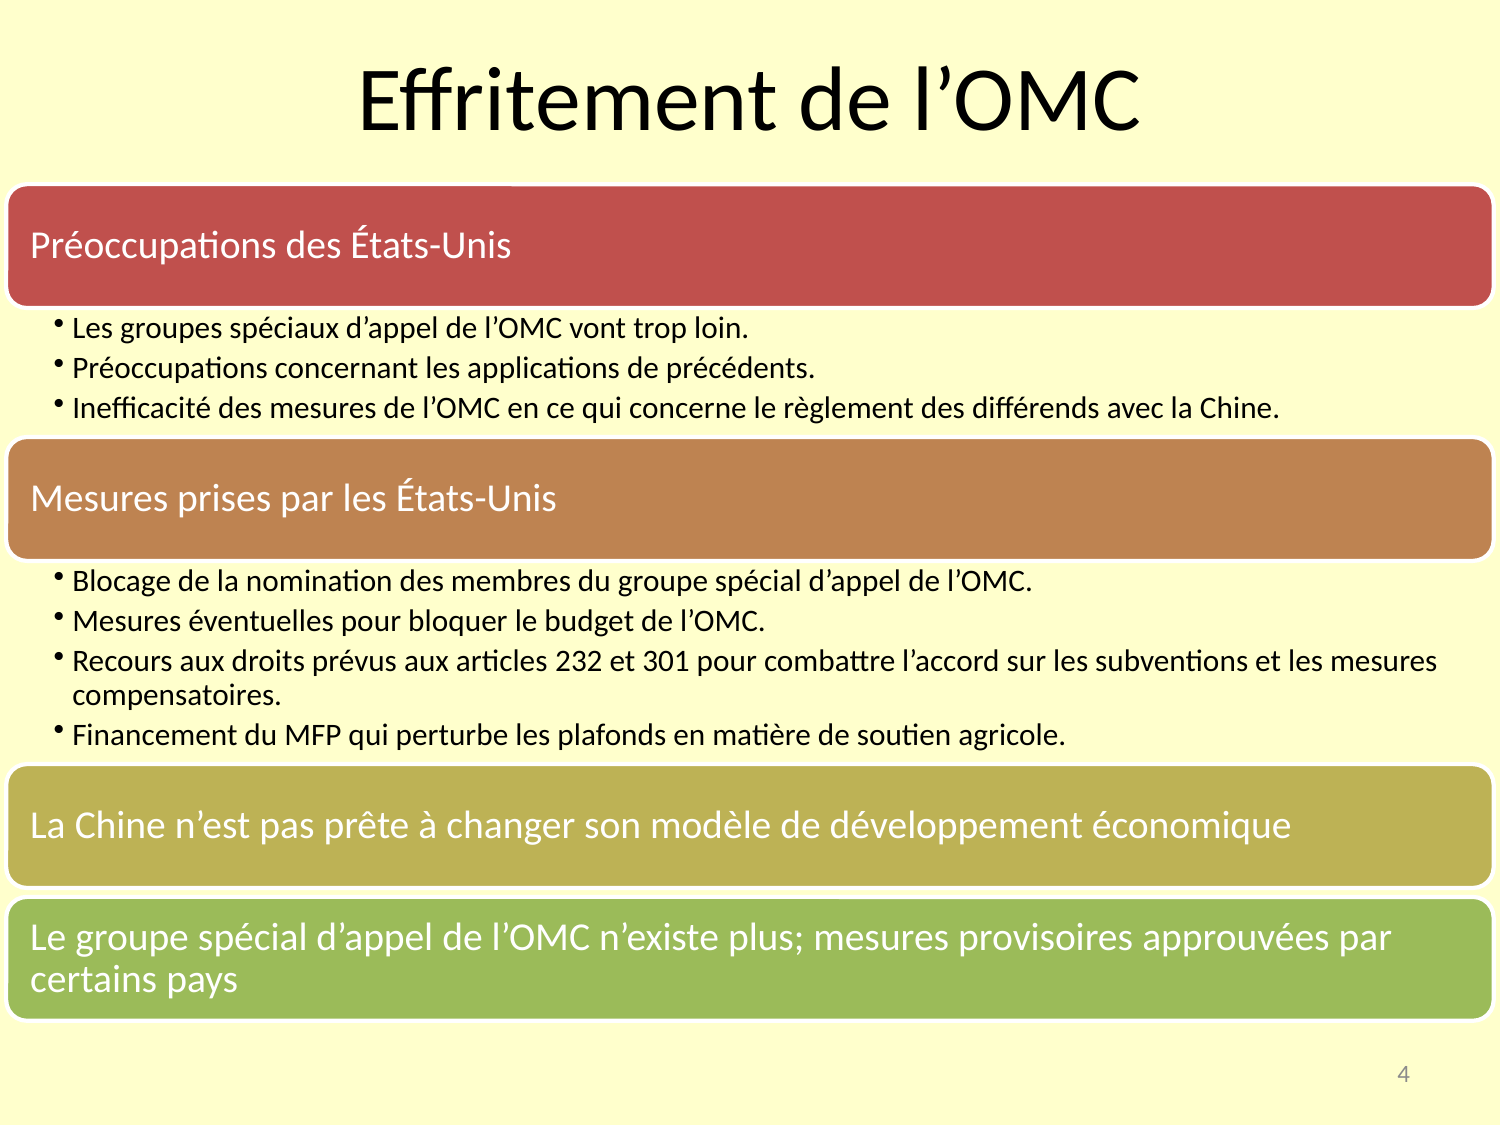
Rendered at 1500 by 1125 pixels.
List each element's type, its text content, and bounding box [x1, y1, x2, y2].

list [5, 174, 1494, 1031]
title Effritement de l’OMC [75, 0, 1425, 173]
slide_number 4 [1074, 1042, 1425, 1103]
